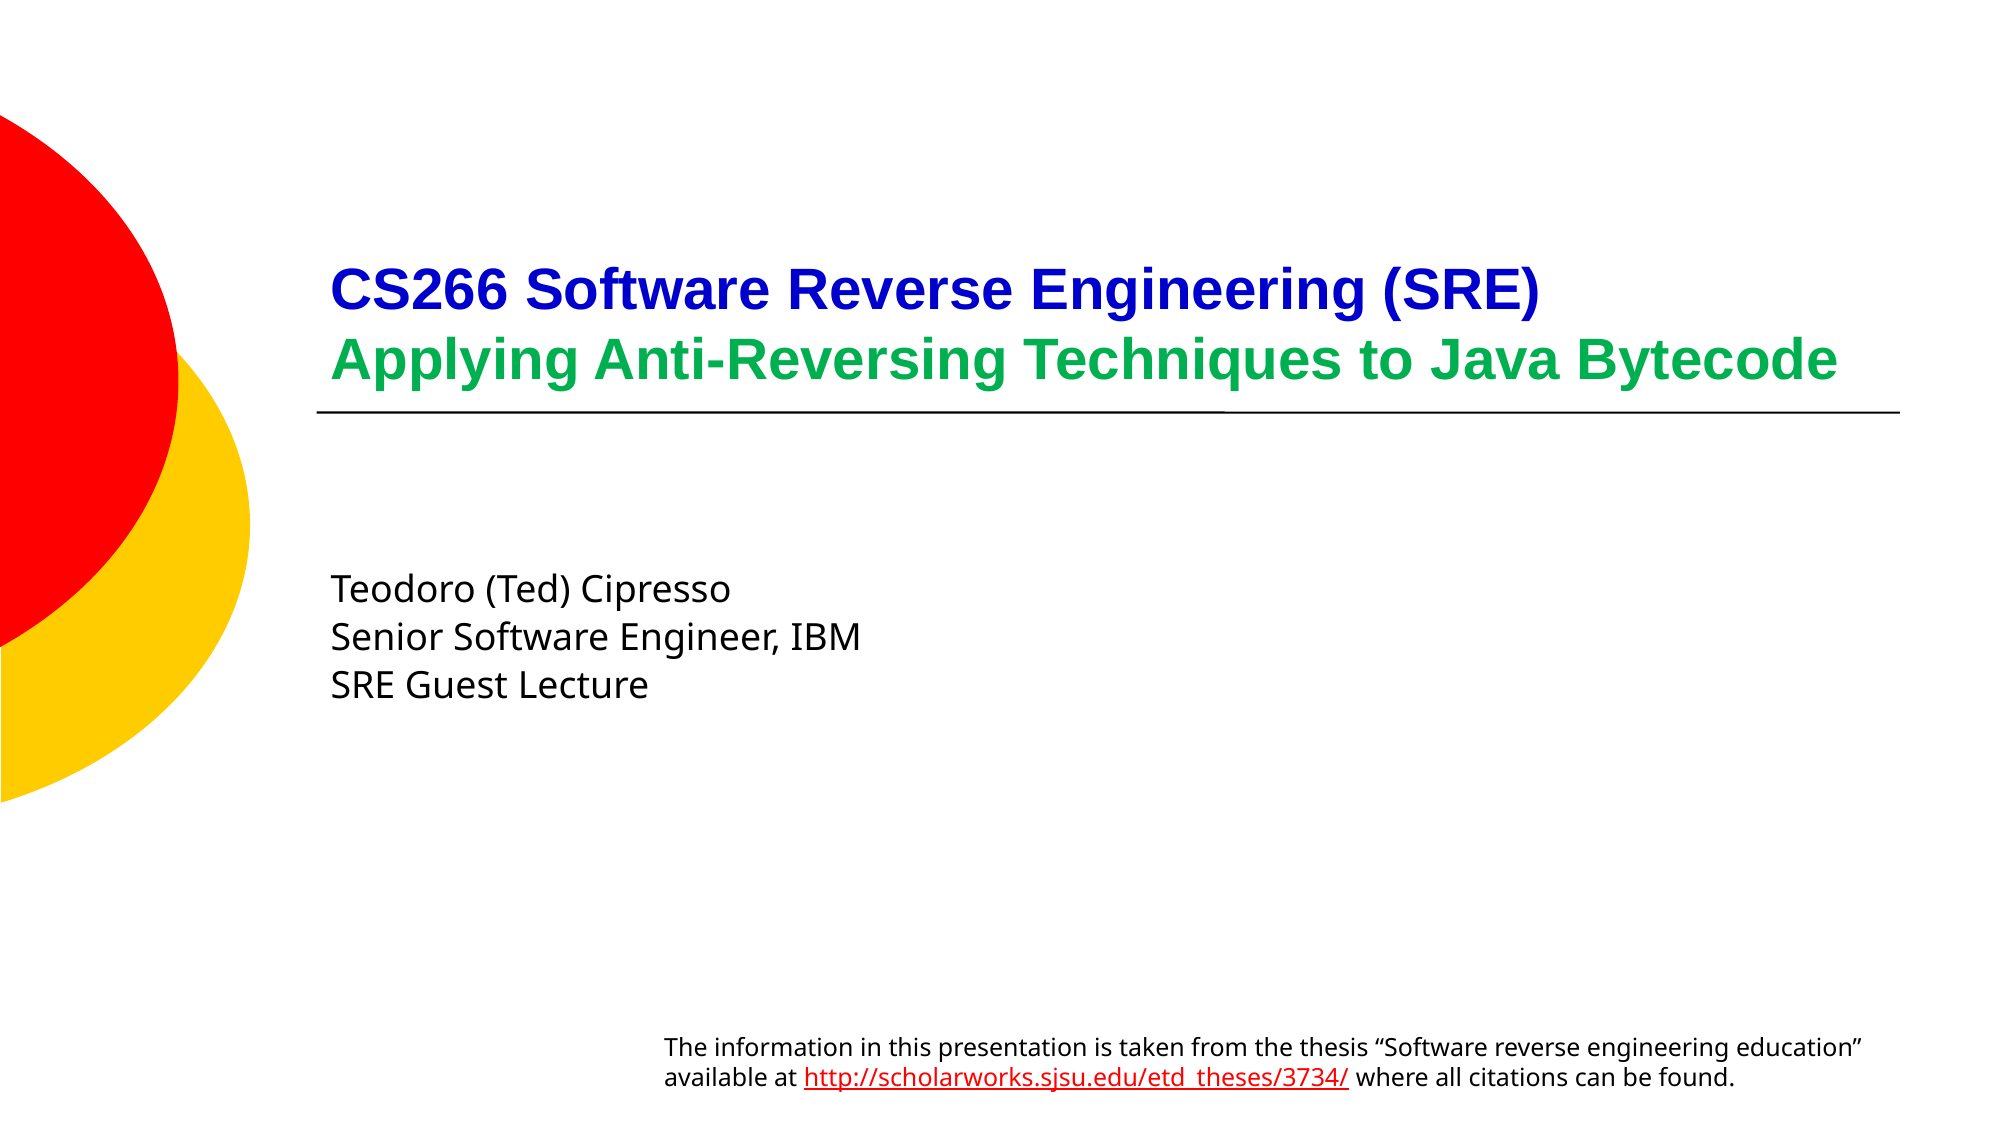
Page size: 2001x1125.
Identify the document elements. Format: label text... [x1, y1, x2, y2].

title CS266 Software Reverse Engineering (SRE) Applying Anti-Reversing Techniques to Java Bytecode [315, 161, 1899, 399]
subtitle Teodoro (Ted) Cipresso Senior Software Engineer, IBM SRE Guest Lecture [315, 562, 1899, 811]
text_box The information in this presentation is taken from the thesis “Software reverse engineering education” available at http://scholarworks.sjsu.edu/etd_theses/3734/ where all citations can be found. [649, 1027, 1983, 1103]
